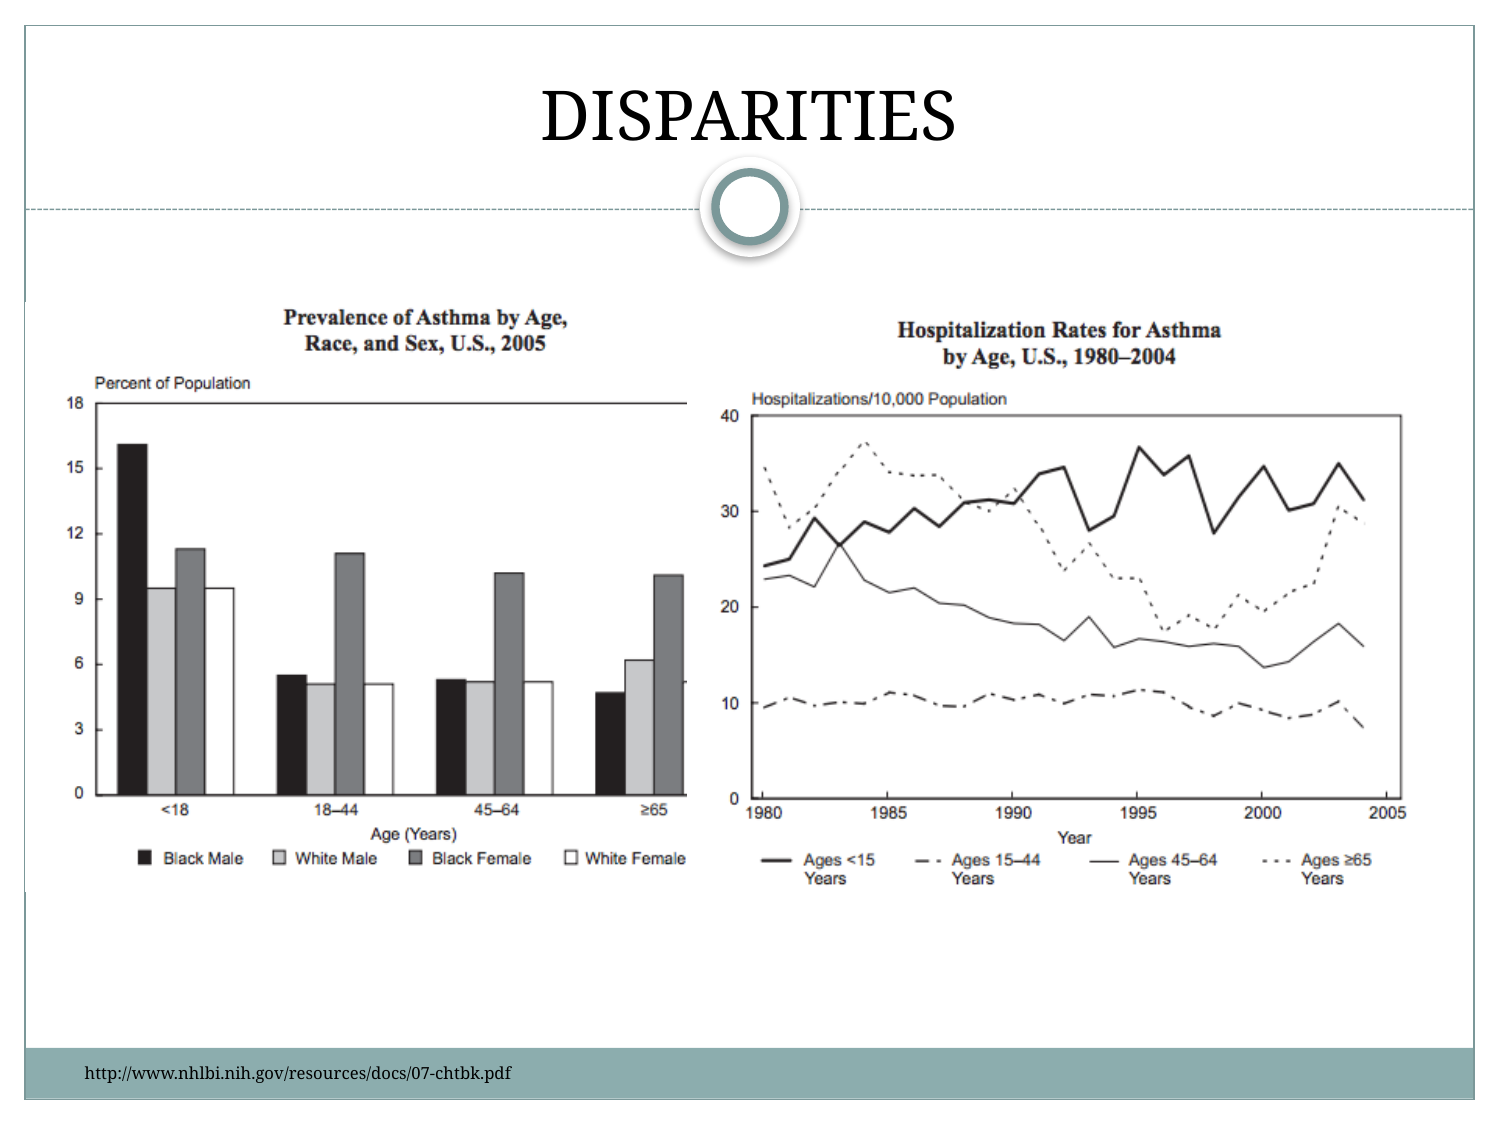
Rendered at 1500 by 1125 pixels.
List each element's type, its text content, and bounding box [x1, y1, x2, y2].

picture [25, 302, 1450, 919]
title DISPARITIES [49, 37, 1450, 162]
text_box http://www.nhlbi.nih.gov/resources/docs/07-chtbk.pdf [69, 1055, 820, 1091]
